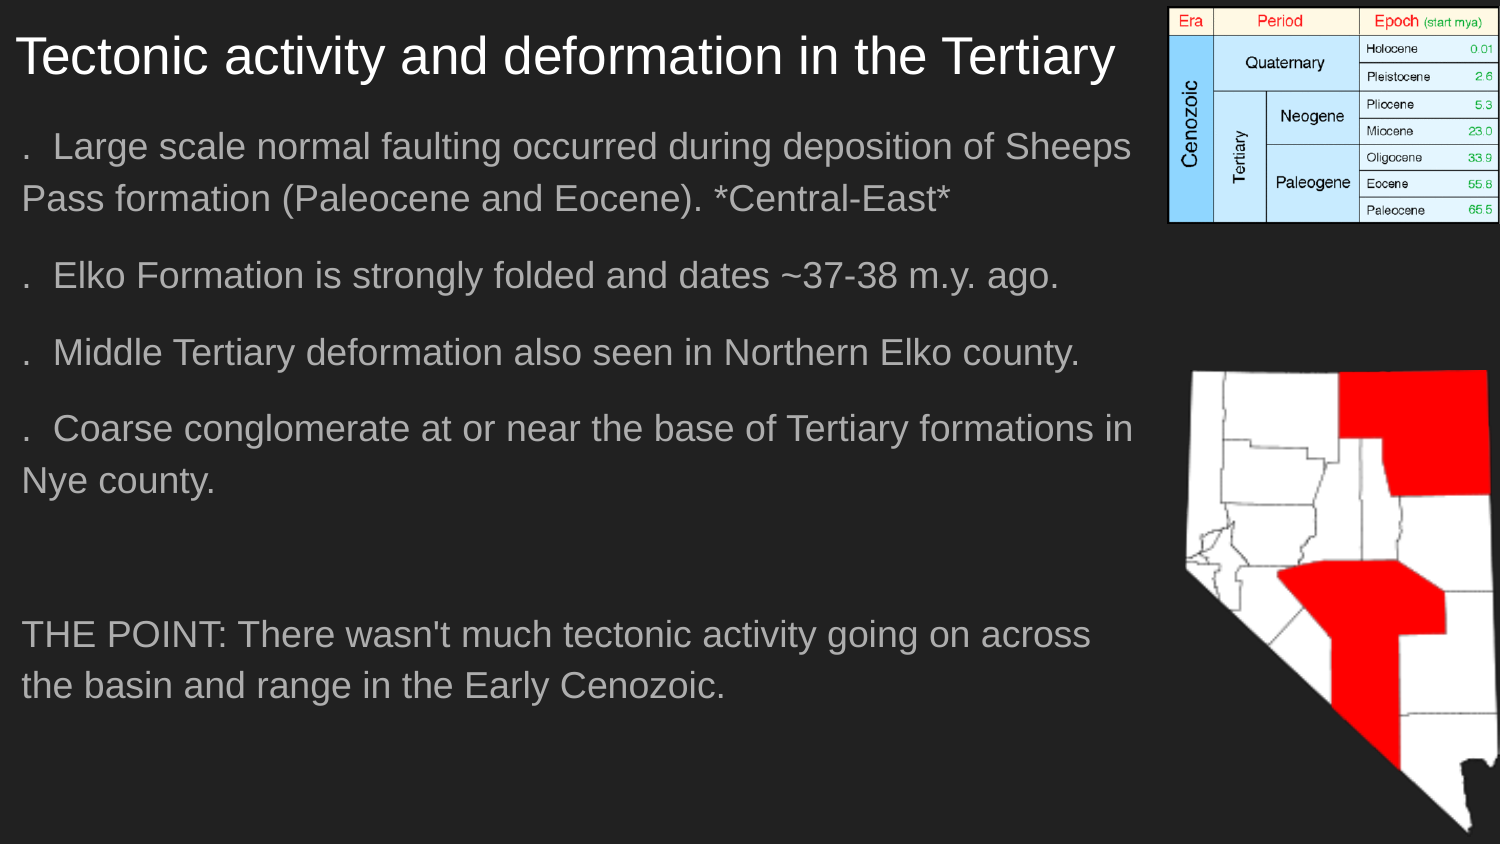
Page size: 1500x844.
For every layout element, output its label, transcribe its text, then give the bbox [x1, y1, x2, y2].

picture [1185, 370, 1500, 837]
title Tectonic activity and deformation in the Tertiary [0, 6, 1166, 101]
picture [1167, 6, 1500, 225]
list . Large scale normal faulting occurred during deposition of Sheeps Pass formation (Paleocene and Eocene). *Central-East* . Elko Formation is strongly folded and dates ~37-38 m.y. ago. . Middle Tertiary deformation also seen in Northern Elko county. . Coarse conglomerate at or near the base of Tertiary formations in Nye county. THE POINT: There wasn't much tectonic activity going on across the basin and range in the Early Cenozoic. [6, 100, 1160, 770]
